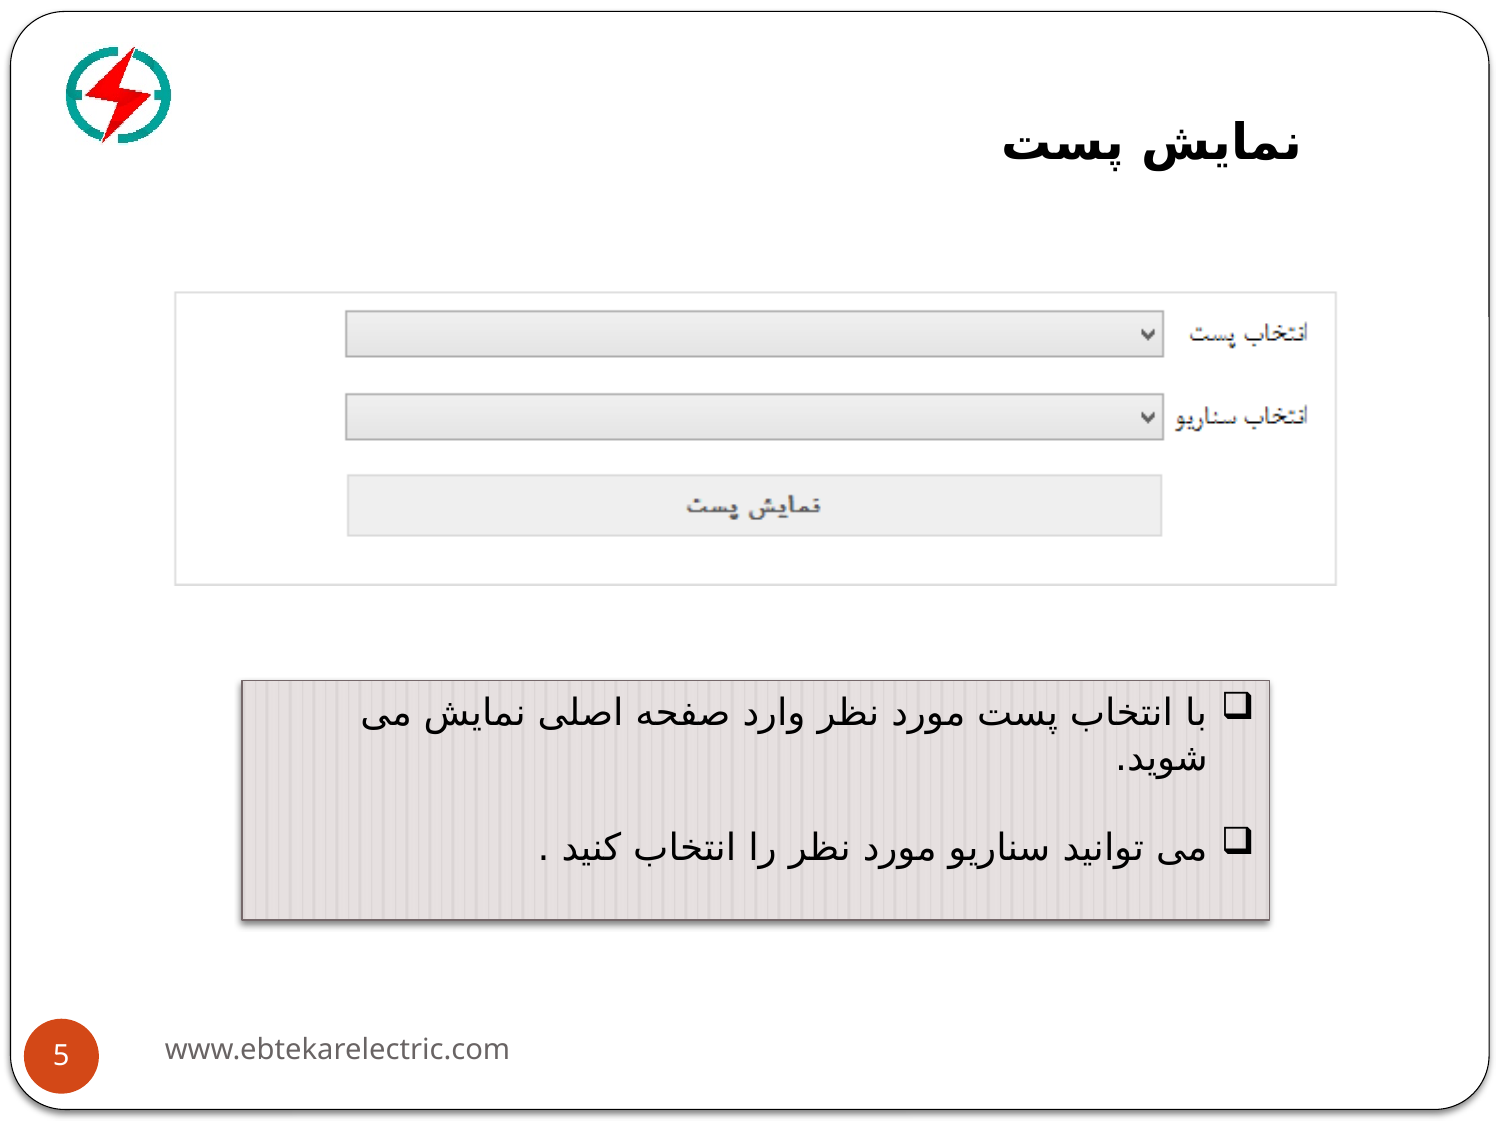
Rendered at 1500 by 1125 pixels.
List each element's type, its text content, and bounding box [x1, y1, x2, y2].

slide_number 5 [23, 1018, 99, 1094]
text_box با انتخاب پست مورد نظر وارد صفحه اصلی نمایش می شوید. می توانید سناریو مورد نظر را انتخاب کنید . [241, 680, 1270, 921]
picture [64, 42, 172, 150]
text_box نمایش پست [430, 101, 1317, 177]
footer www.ebtekarelectric.com [150, 1012, 800, 1088]
picture [170, 290, 1341, 586]
